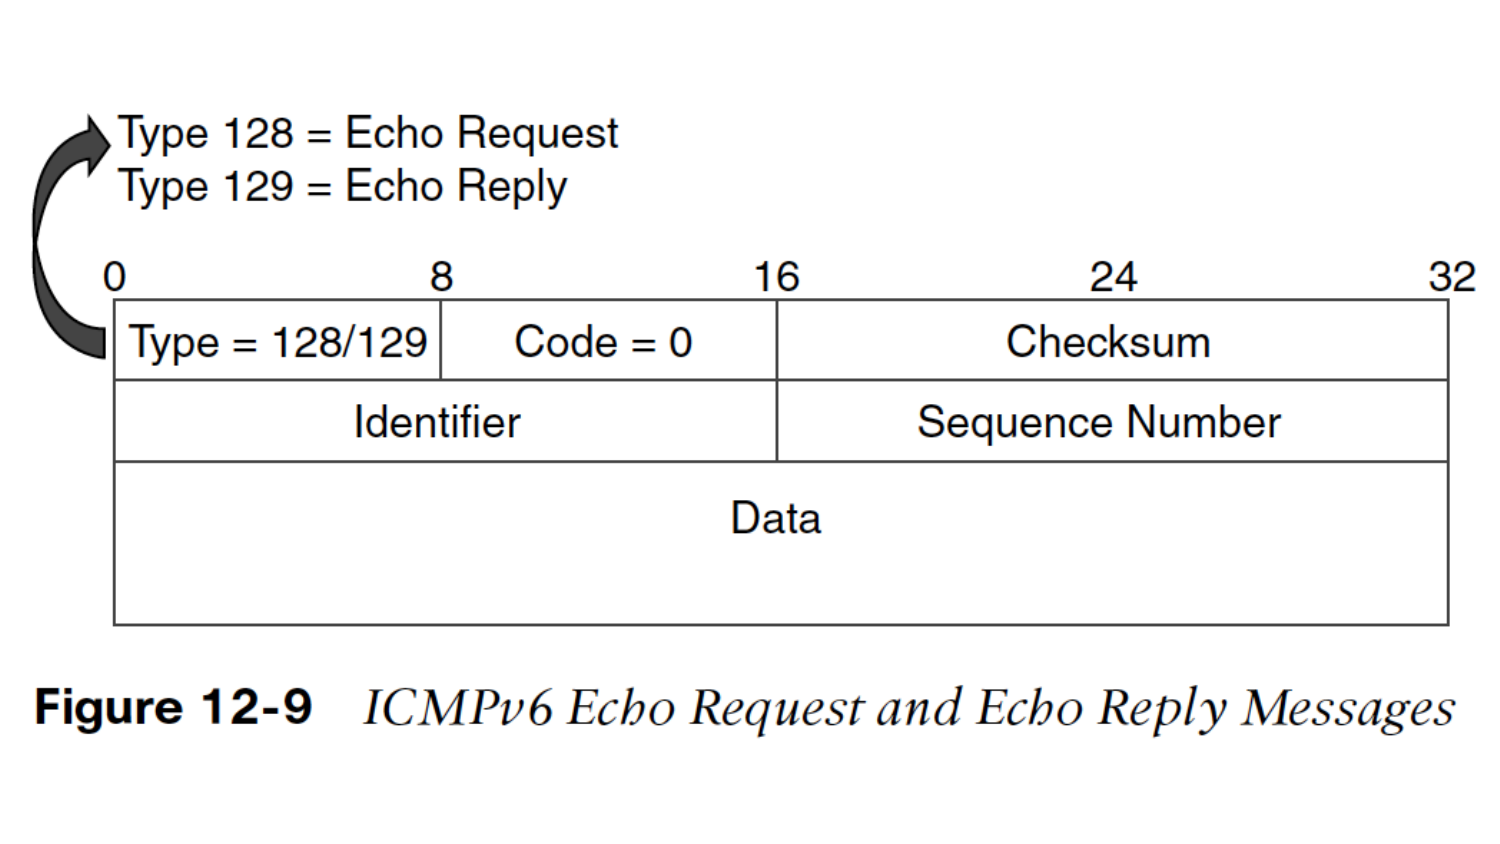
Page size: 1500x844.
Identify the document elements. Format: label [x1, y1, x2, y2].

picture [0, 85, 1500, 757]
